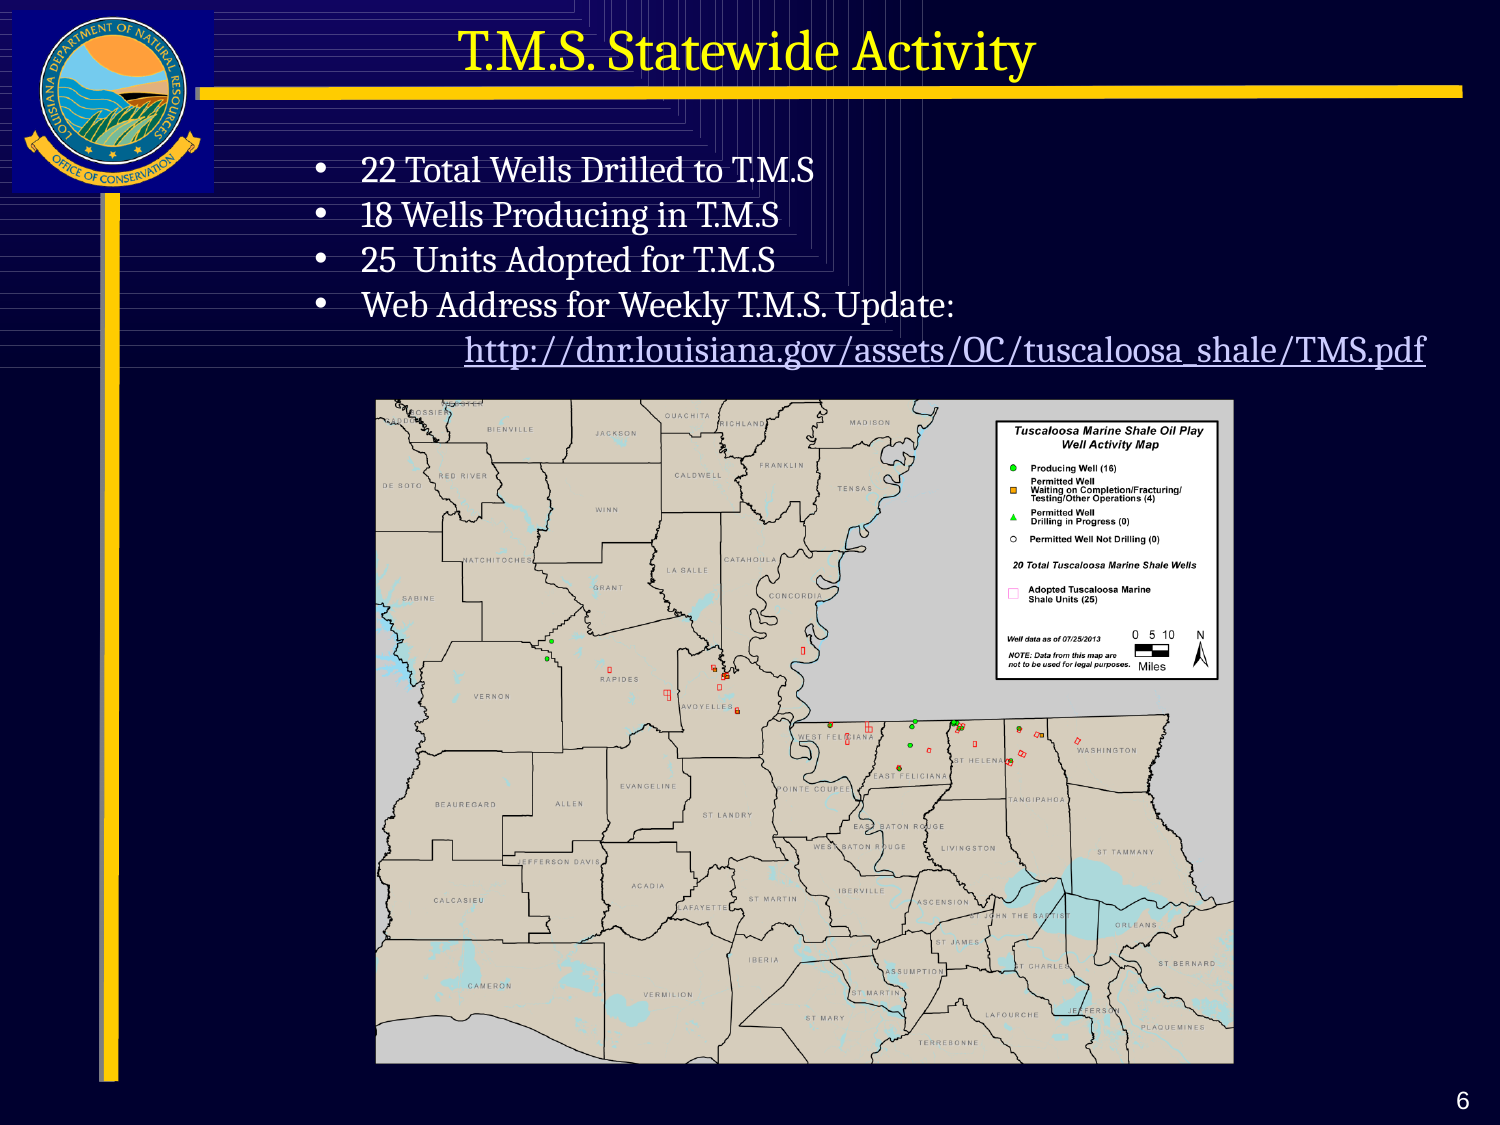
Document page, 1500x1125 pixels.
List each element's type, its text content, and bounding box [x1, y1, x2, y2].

picture [12, 10, 214, 193]
text_box 6 [1441, 1077, 1485, 1122]
text_box T.M.S. Statewide Activity [443, 4, 1053, 90]
picture [374, 399, 1234, 1064]
text_box 22 Total Wells Drilled to T.M.S 18 Wells Producing in T.M.S 25 Units Adopted for T.M.S Web Address for Weekly T.M.S. Update: http://dnr.louisiana.gov/assets/OC/tuscaloosa_shale/TMS.pdf [299, 137, 1442, 378]
